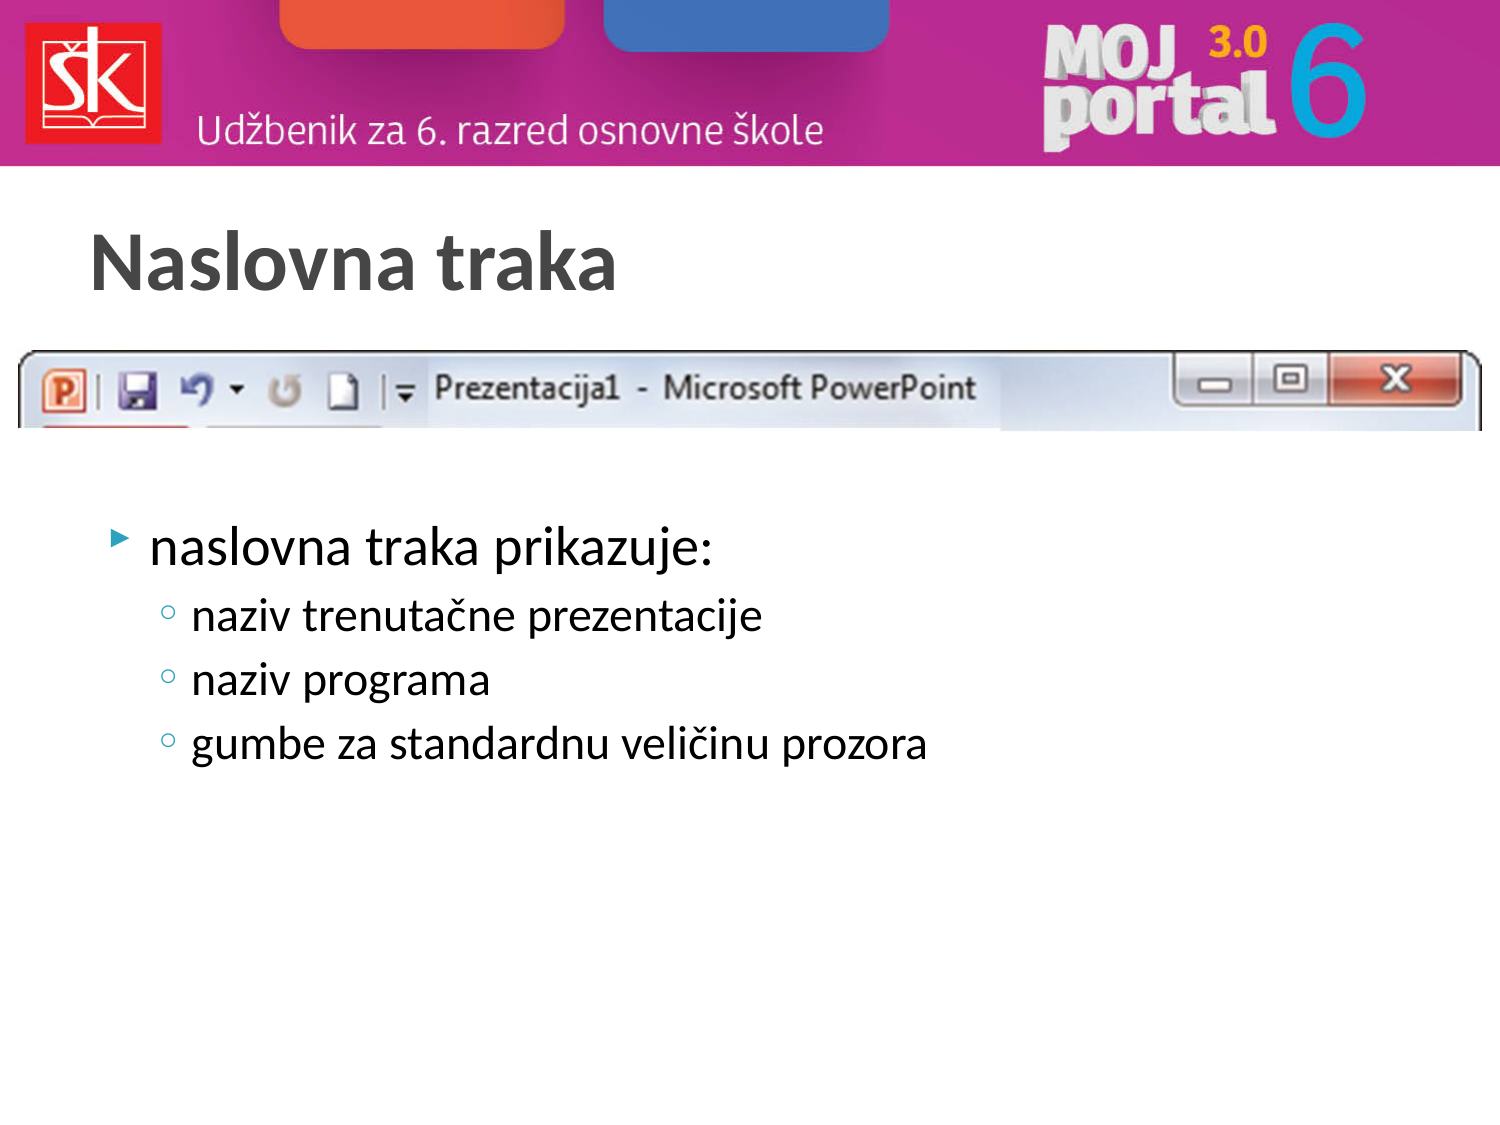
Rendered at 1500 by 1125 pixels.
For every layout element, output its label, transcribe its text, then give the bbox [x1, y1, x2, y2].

title Naslovna traka [75, 162, 1425, 349]
list naslovna traka prikazuje: naziv trenutačne prezentacije naziv programa gumbe za standardnu veličinu prozora [75, 444, 1425, 986]
picture [0, 0, 1500, 1125]
